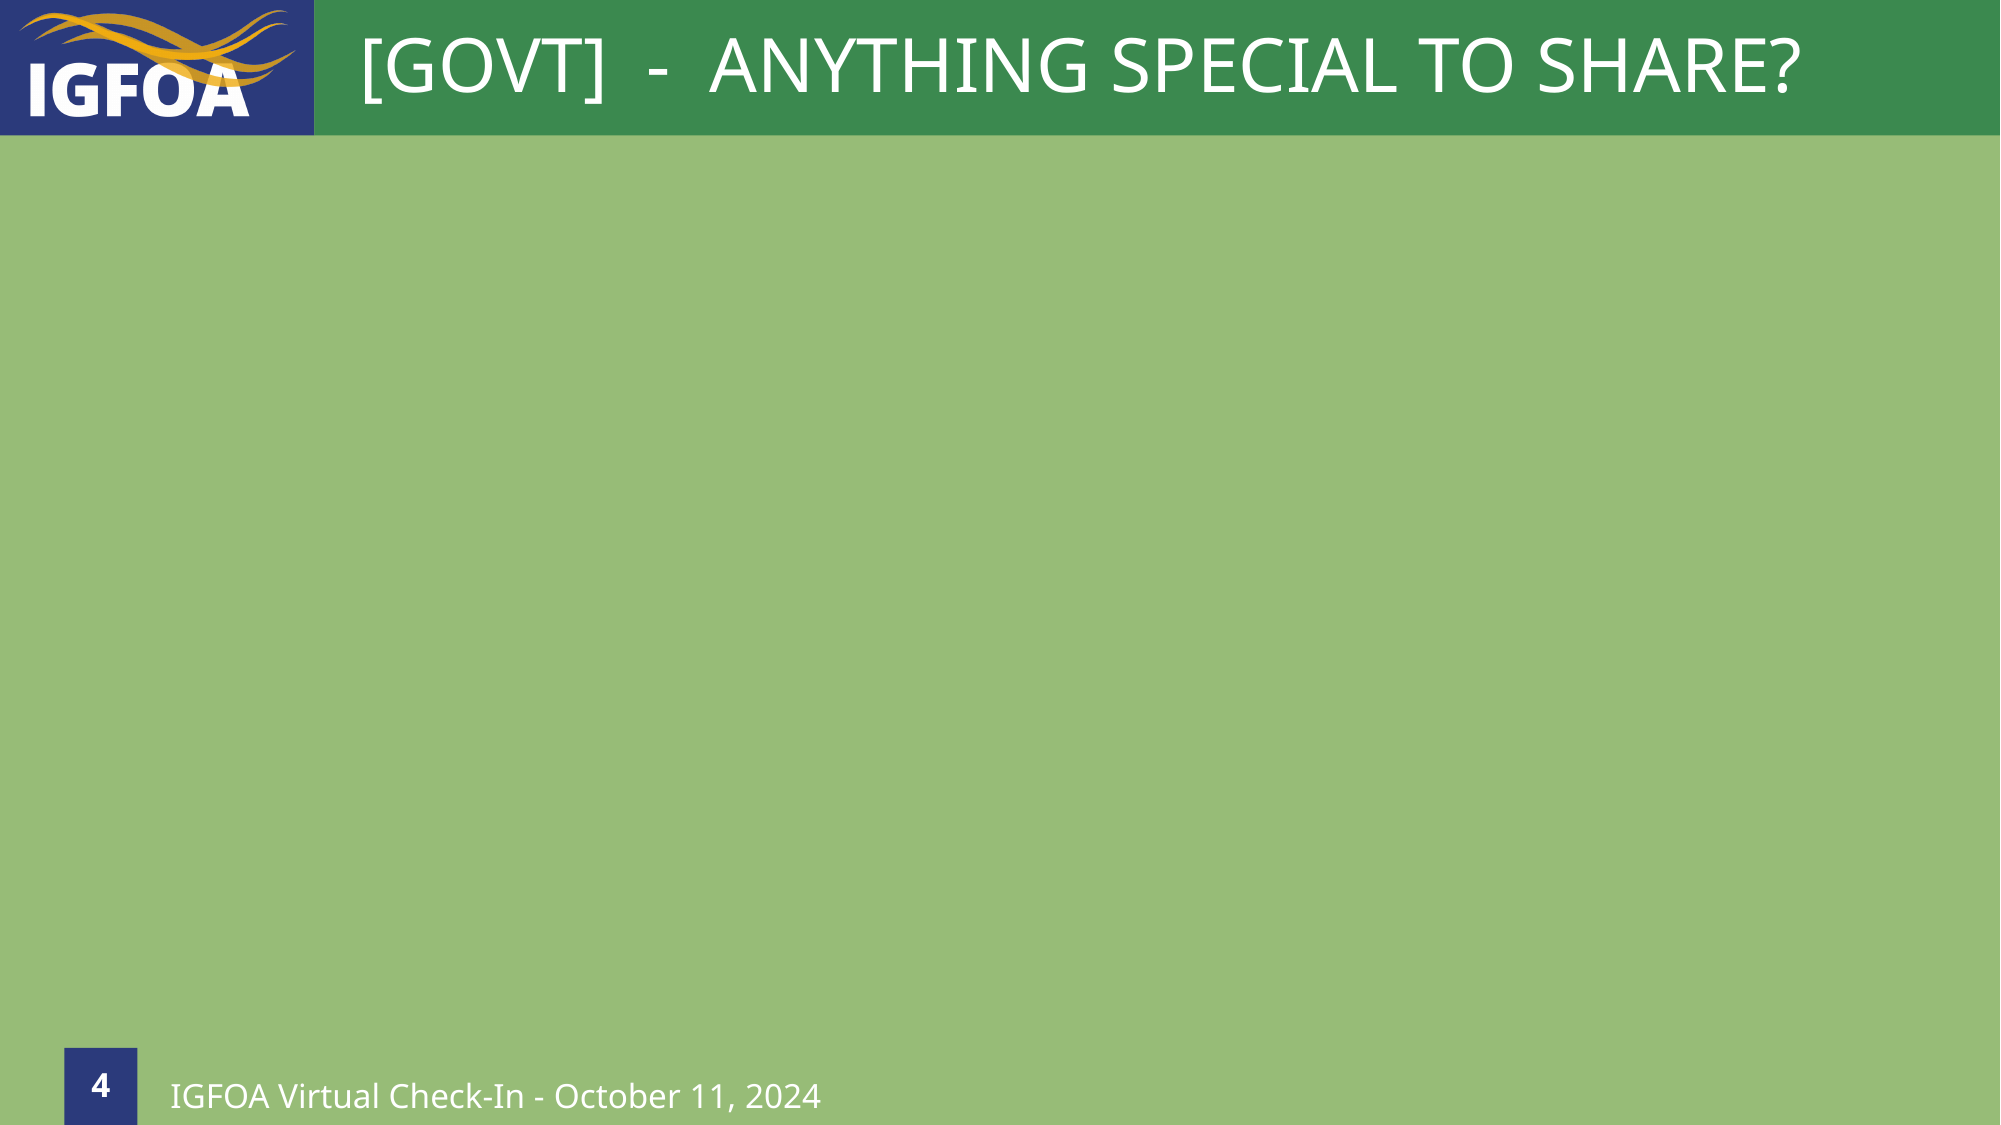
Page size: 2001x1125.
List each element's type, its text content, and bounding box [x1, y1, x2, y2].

title [GOVT] - ANYTHING SPECIAL TO SHARE? [314, 0, 2000, 136]
slide_number 4 [64, 1047, 138, 1125]
picture [19, 10, 296, 117]
